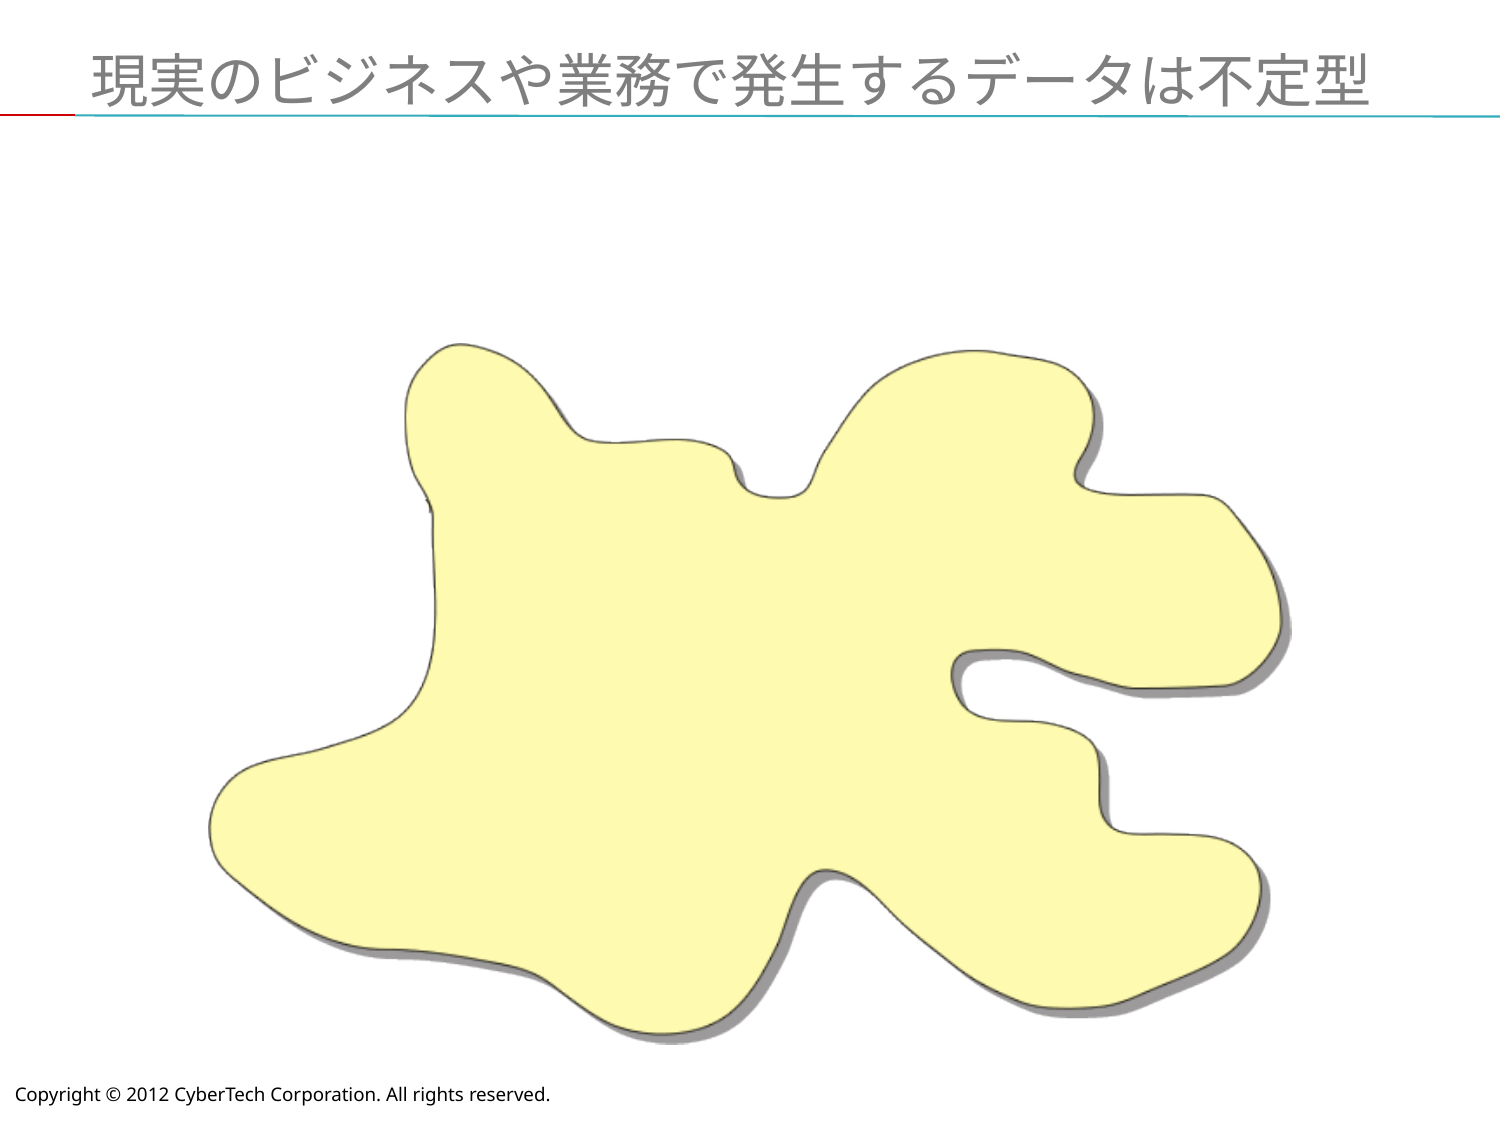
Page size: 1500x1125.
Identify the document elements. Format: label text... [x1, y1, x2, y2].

title 現実のビジネスや業務で発生するデータは不定型 [75, 45, 1500, 114]
picture [207, 343, 1293, 1046]
footer Copyright © 2012 CyberTech Corporation. All rights reserved. [0, 1074, 1500, 1125]
